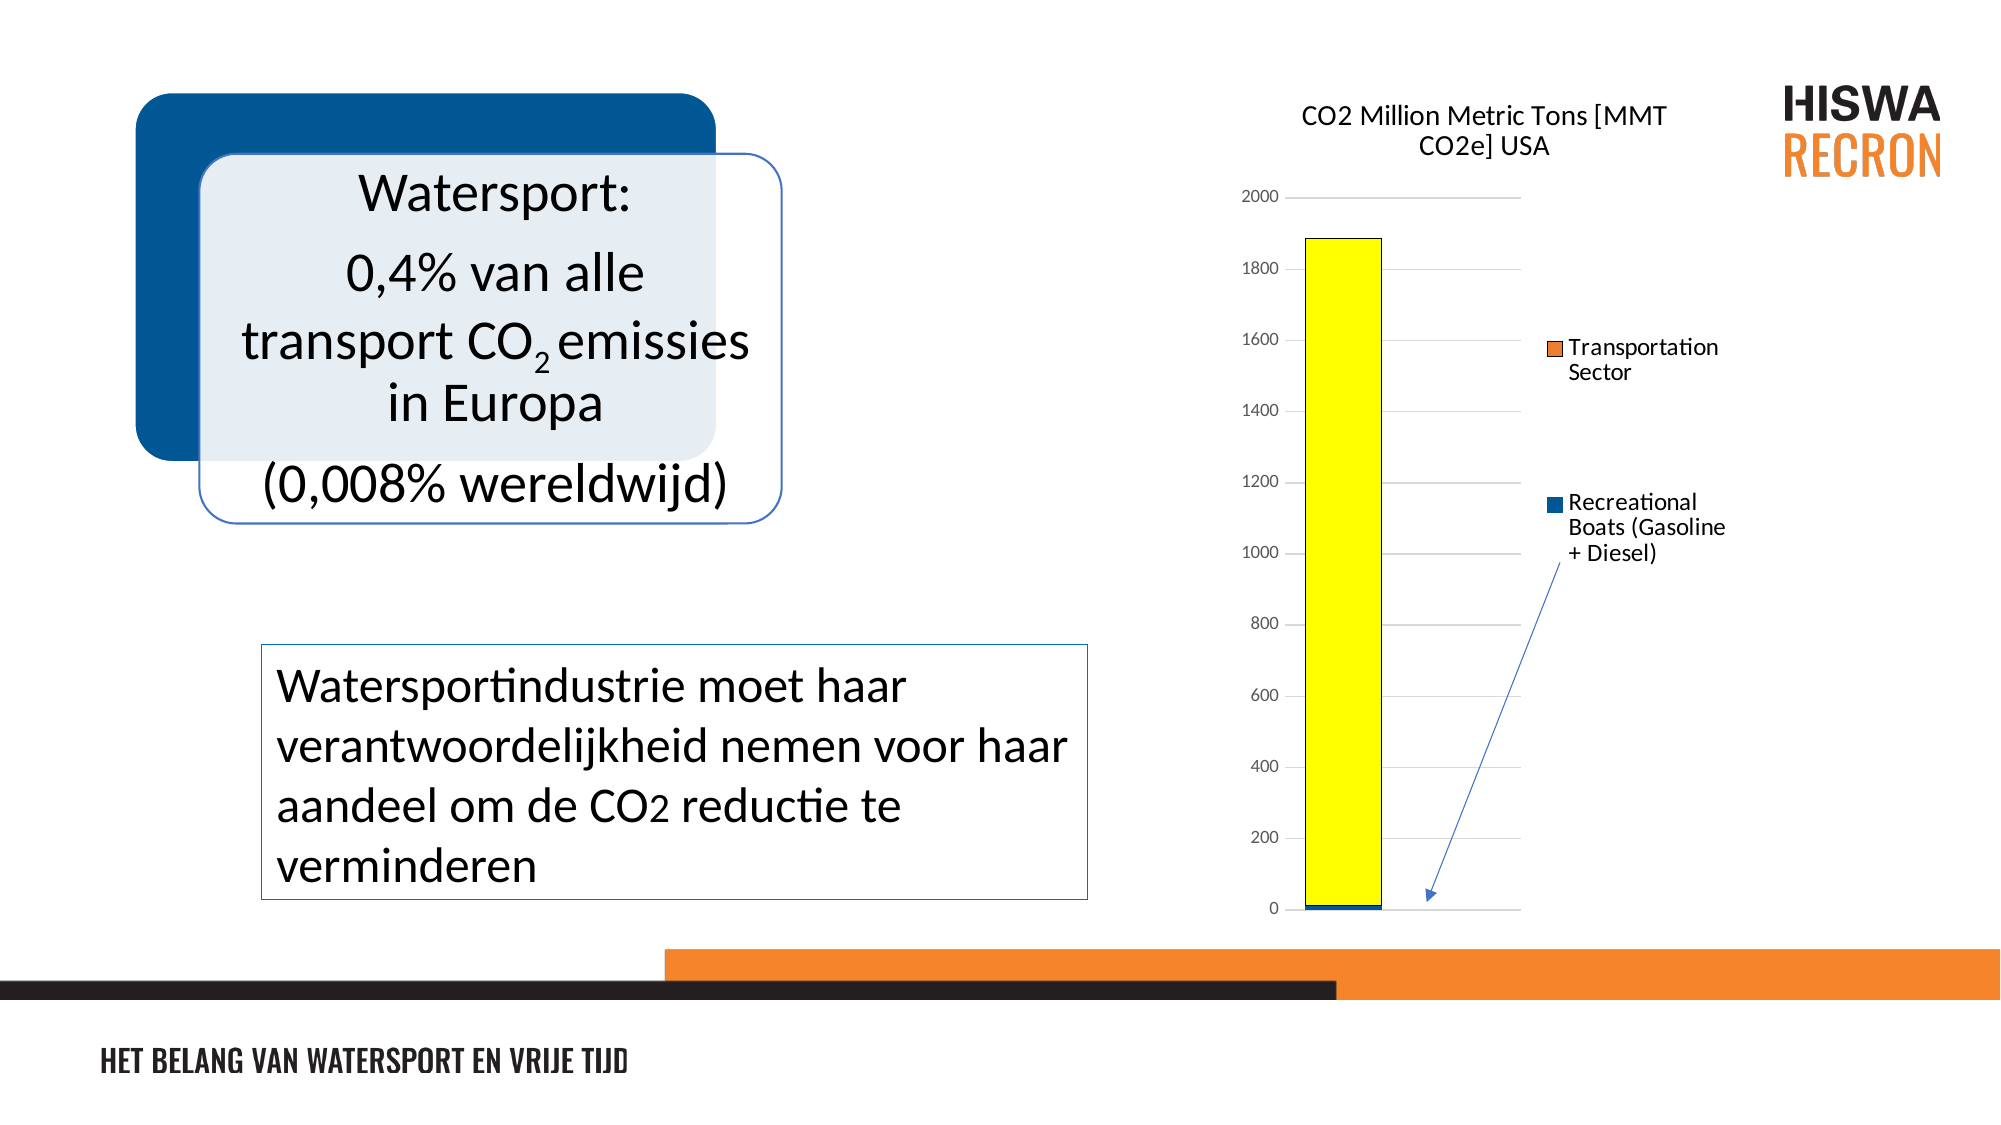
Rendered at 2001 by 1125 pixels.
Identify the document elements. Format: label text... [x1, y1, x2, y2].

chart [1231, 69, 1739, 937]
text_box Watersportindustrie moet haar verantwoordelijkheid nemen voor haar aandeel om de CO2 reductie te verminderen [261, 644, 1088, 900]
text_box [29, 92, 887, 524]
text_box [1426, 562, 1560, 903]
